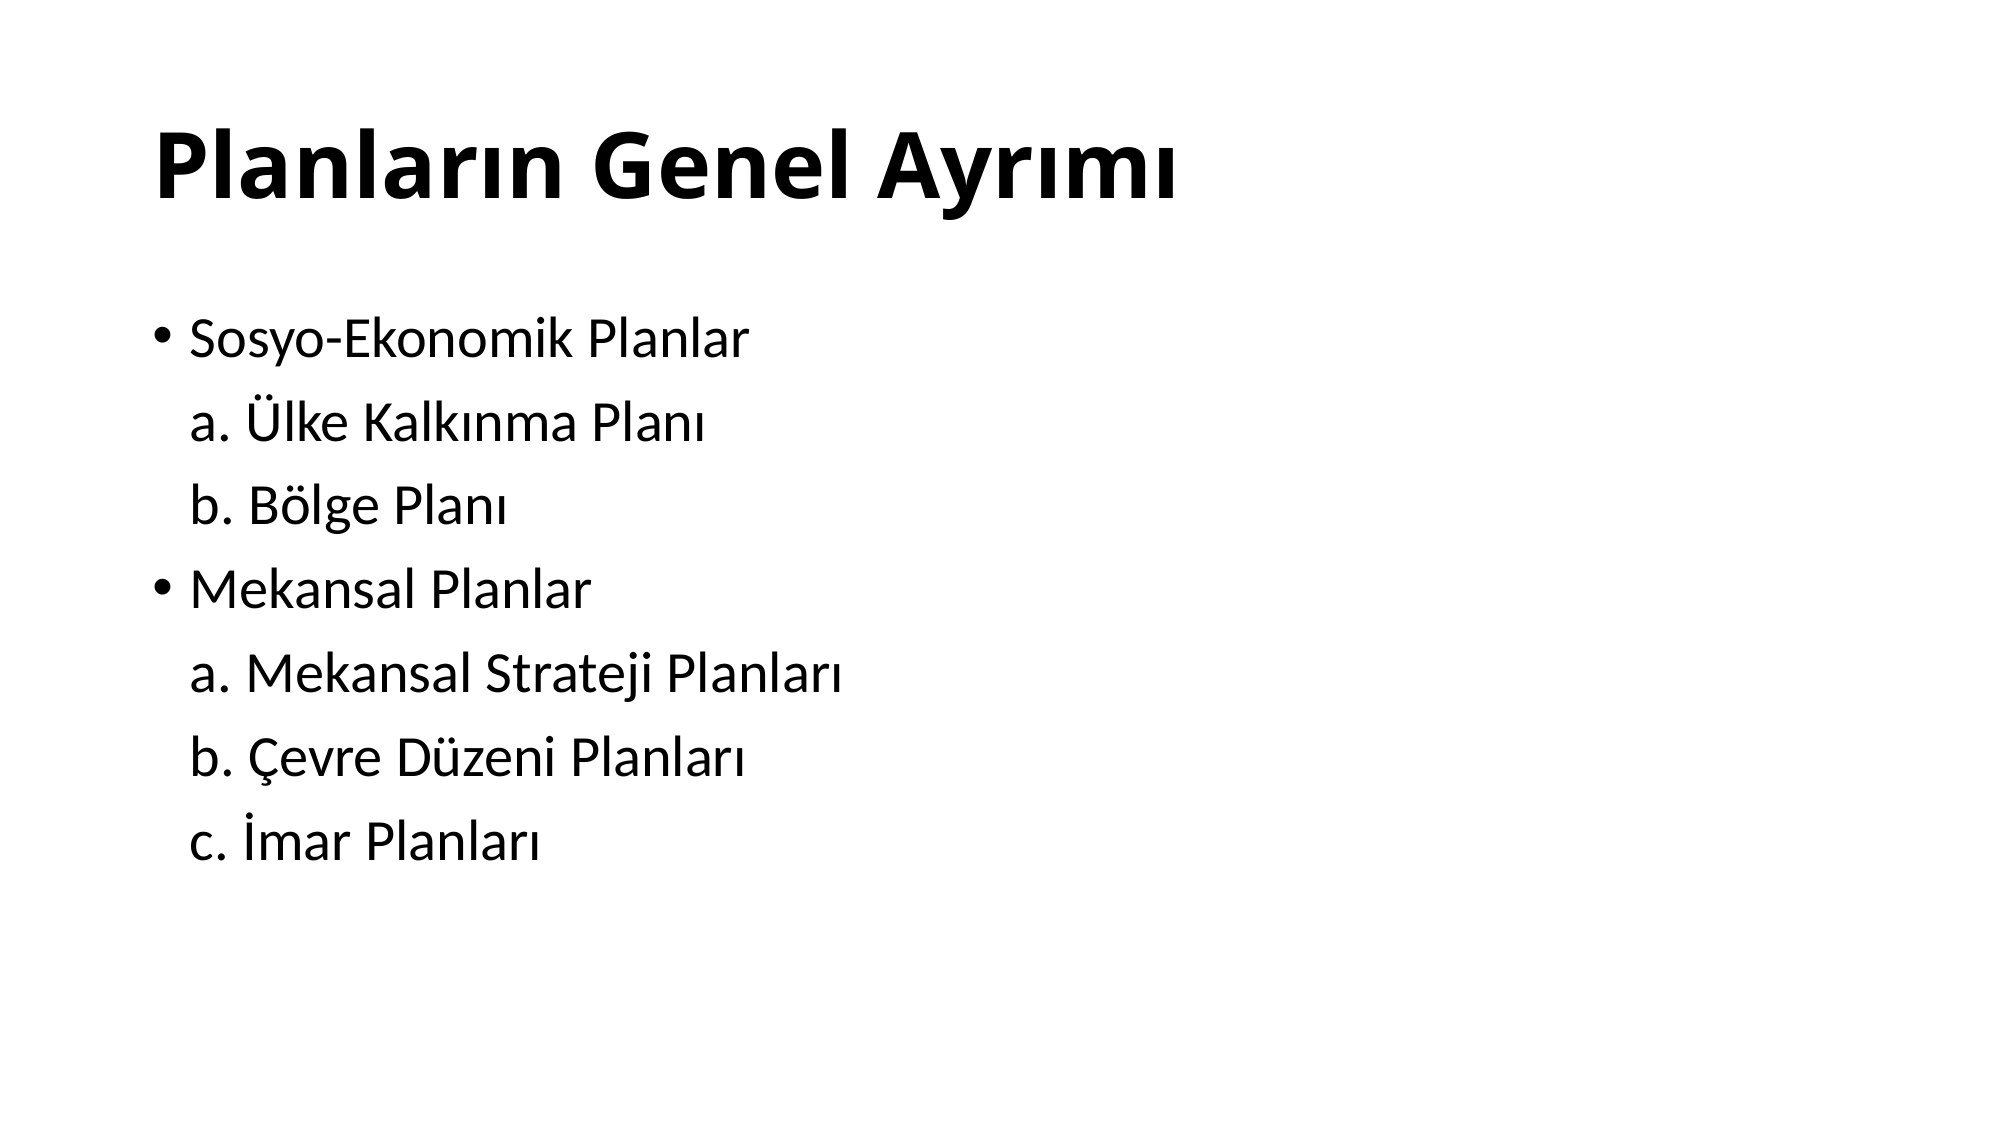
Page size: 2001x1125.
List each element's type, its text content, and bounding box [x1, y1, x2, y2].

title Planların Genel Ayrımı [137, 59, 1863, 278]
list Sosyo-Ekonomik Planlar a. Ülke Kalkınma Planı b. Bölge Planı Mekansal Planlar a. Mekansal Strateji Planları b. Çevre Düzeni Planları c. İmar Planları [137, 299, 1863, 1014]
